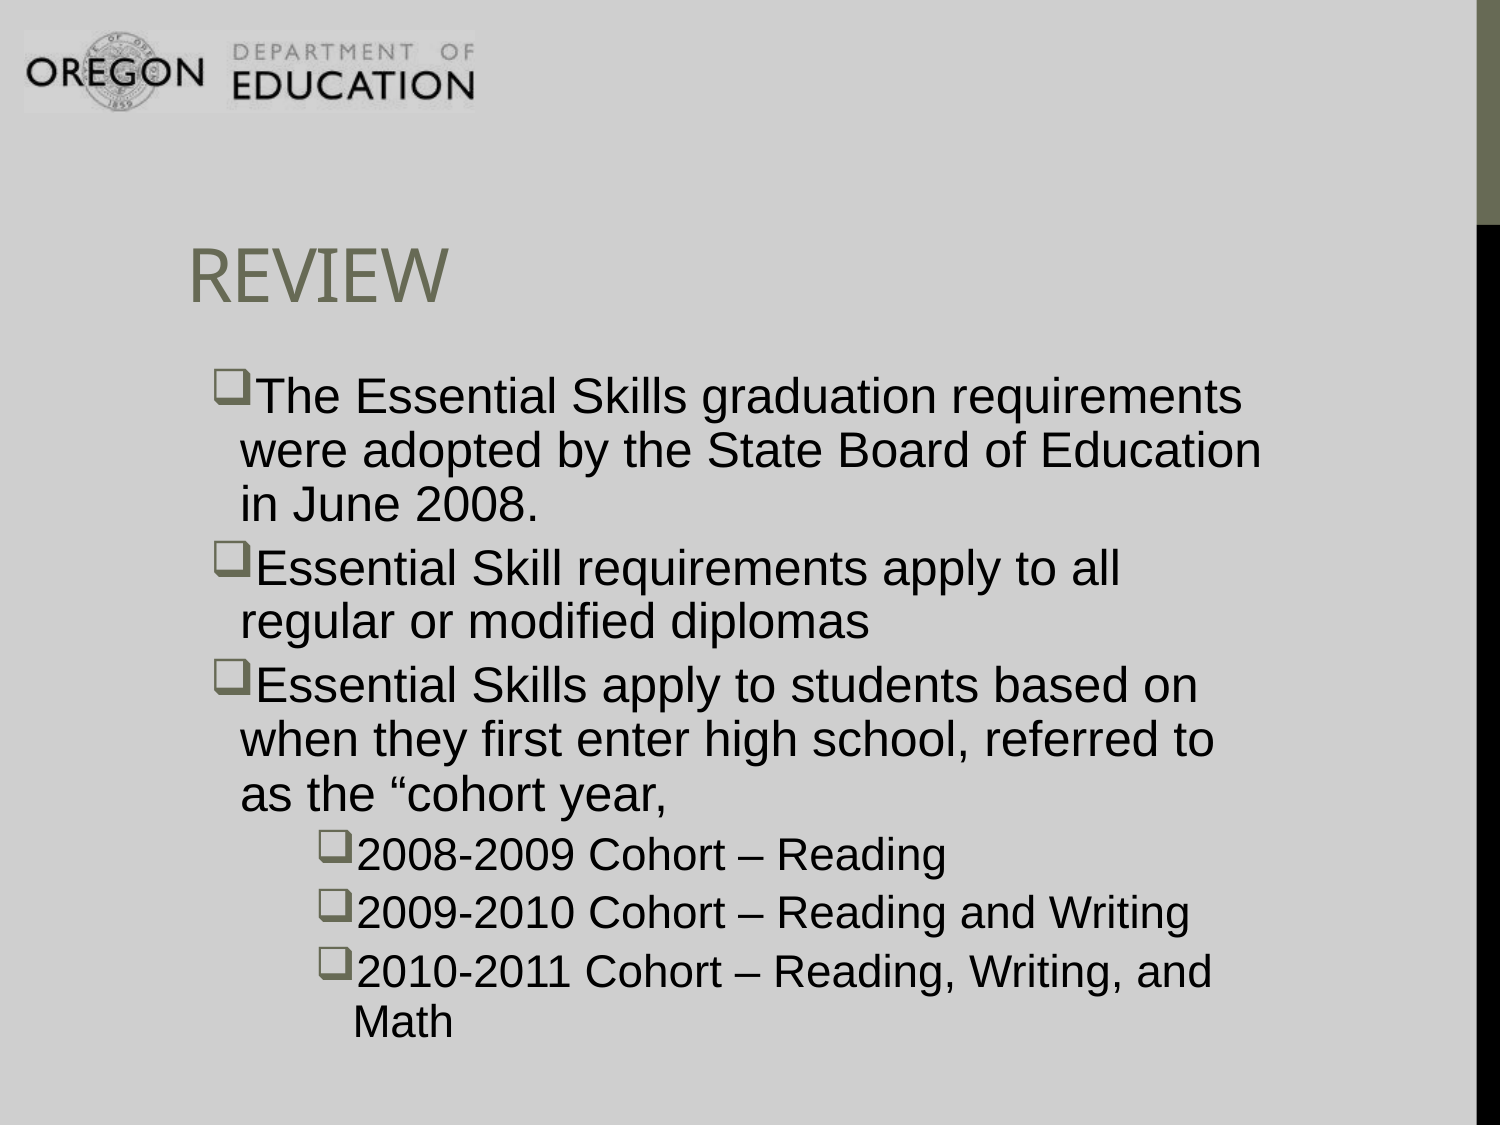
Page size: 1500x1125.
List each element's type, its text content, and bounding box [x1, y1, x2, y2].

title Review [171, 137, 1324, 325]
list The Essential Skills graduation requirements were adopted by the State Board of Education in June 2008. Essential Skill requirements apply to all regular or modified diplomas Essential Skills apply to students based on when they first enter high school, referred to as the “cohort year, 2008-2009 Cohort – Reading 2009-2010 Cohort – Reading and Writing 2010-2011 Cohort – Reading, Writing, and Math [150, 362, 1288, 1100]
picture [24, 30, 476, 113]
